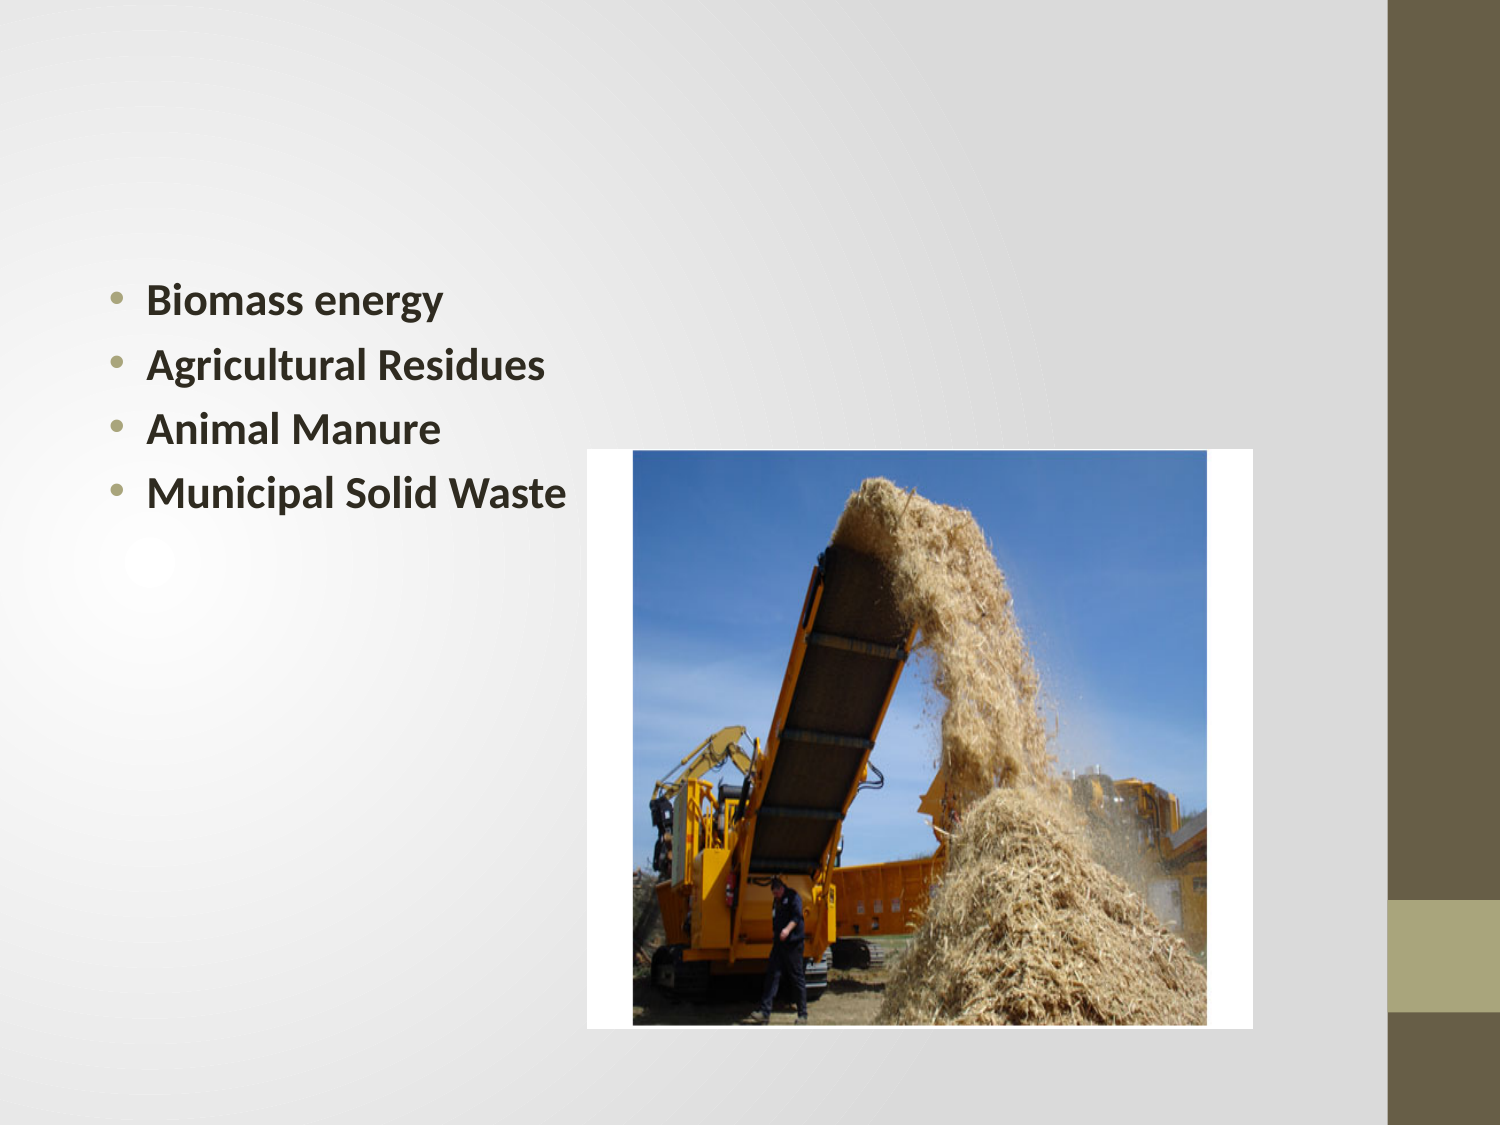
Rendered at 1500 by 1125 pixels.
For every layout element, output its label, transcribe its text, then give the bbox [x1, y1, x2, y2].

list Biomass energy Agricultural Residues Animal Manure Municipal Solid Waste [75, 262, 1325, 1050]
picture [586, 449, 1254, 1029]
